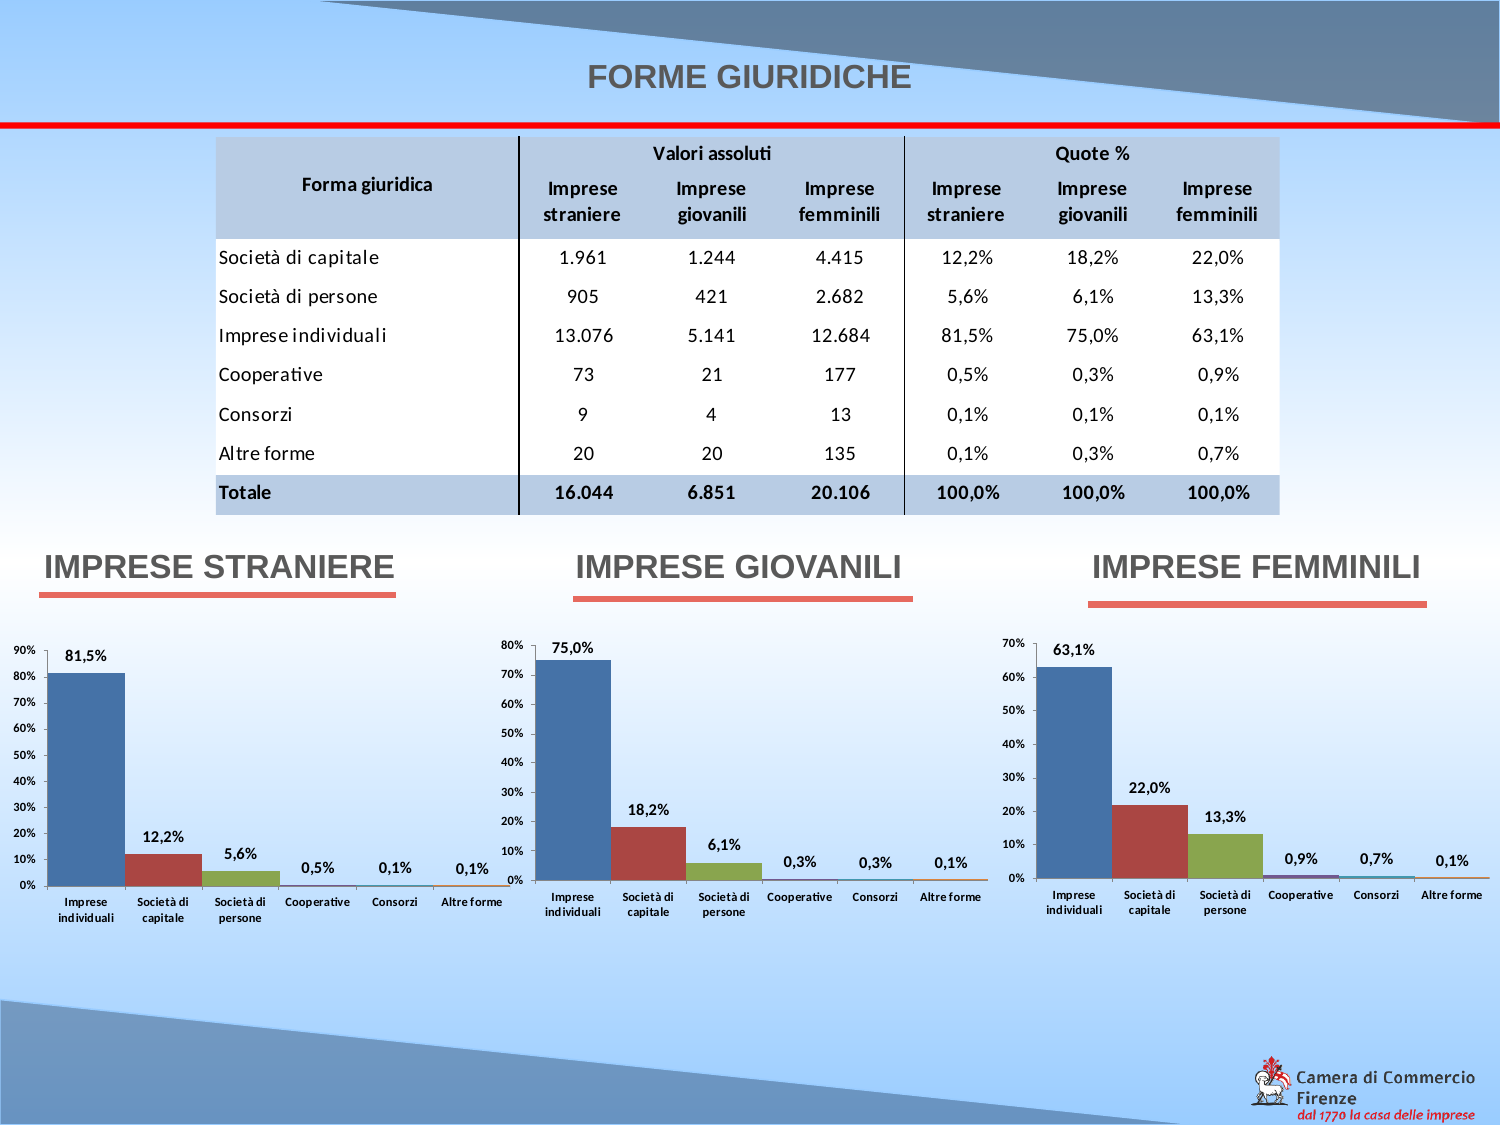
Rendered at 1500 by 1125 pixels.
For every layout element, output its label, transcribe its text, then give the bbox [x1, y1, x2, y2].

picture [10, 633, 1490, 940]
text_box [301, 0, 1500, 125]
picture [1251, 1056, 1475, 1123]
text_box IMPRESE STRANIERE [29, 537, 421, 592]
text_box IMPRESE FEMMINILI [1077, 537, 1471, 592]
title FORME GIURIDICHE [0, 31, 1428, 119]
picture [214, 135, 1282, 516]
text_box [0, 999, 1199, 1125]
text_box IMPRESE GIOVANILI [560, 537, 955, 592]
